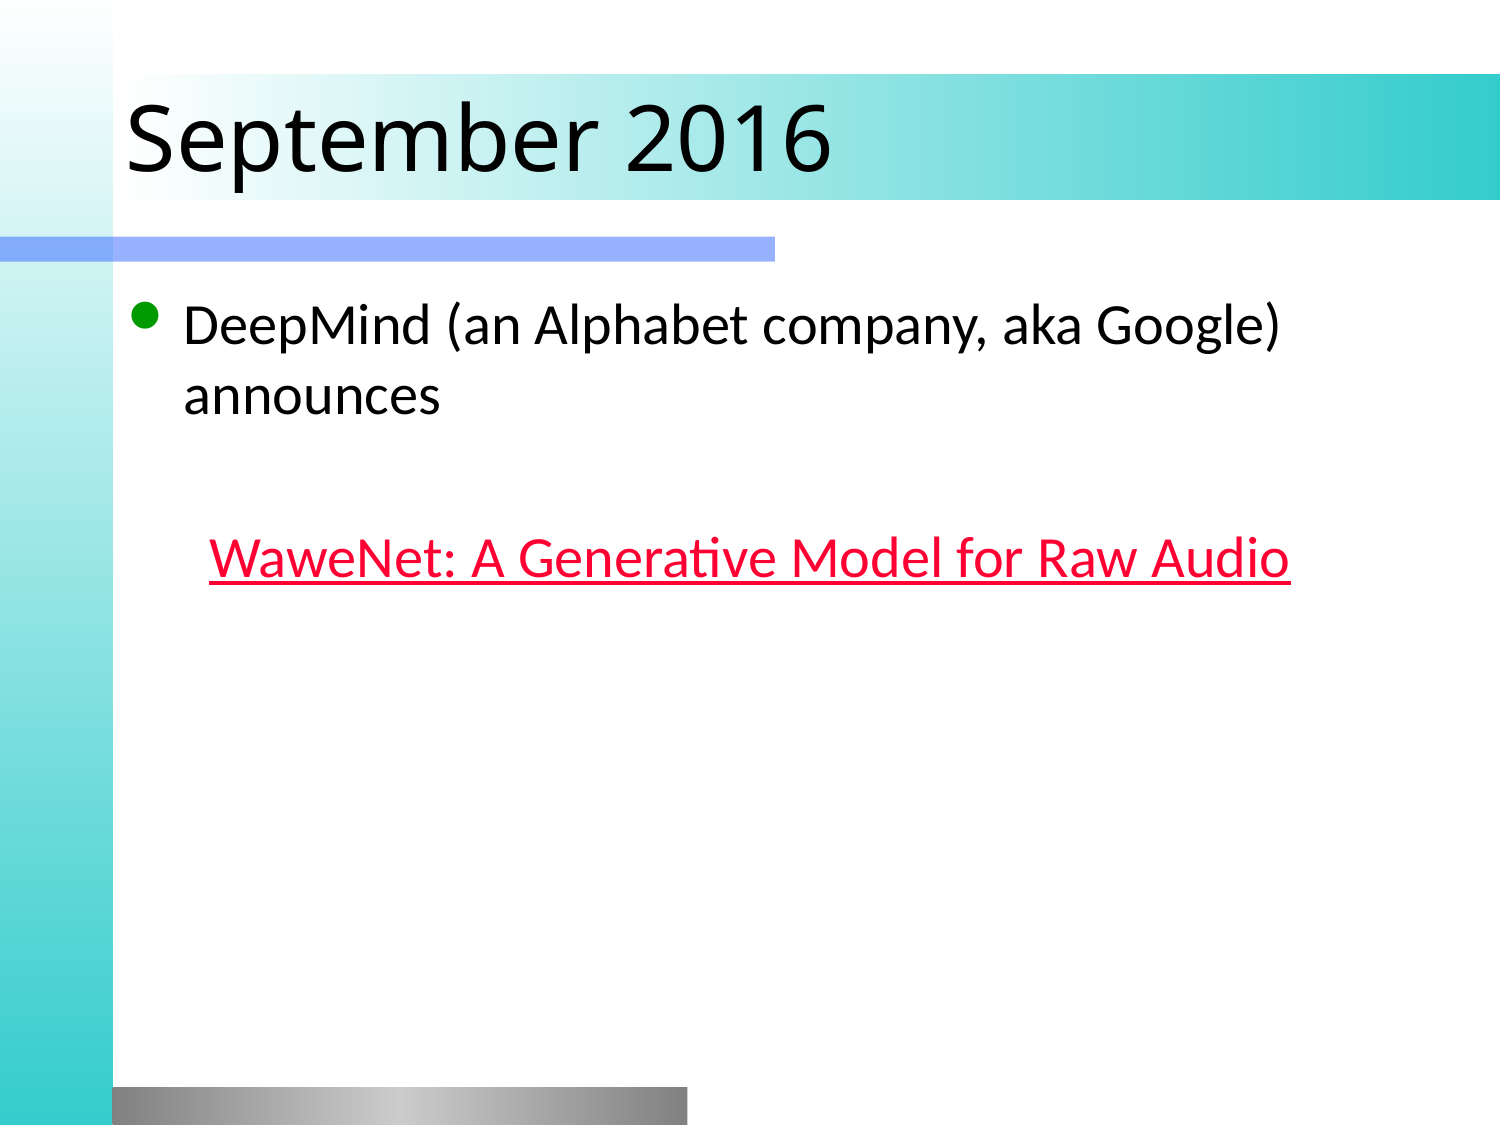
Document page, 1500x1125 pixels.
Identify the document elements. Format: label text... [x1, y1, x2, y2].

list DeepMind (an Alphabet company, aka Google) announces WaweNet: A Generative Model for Raw Audio [112, 278, 1388, 1073]
title September 2016 [110, 40, 1386, 229]
